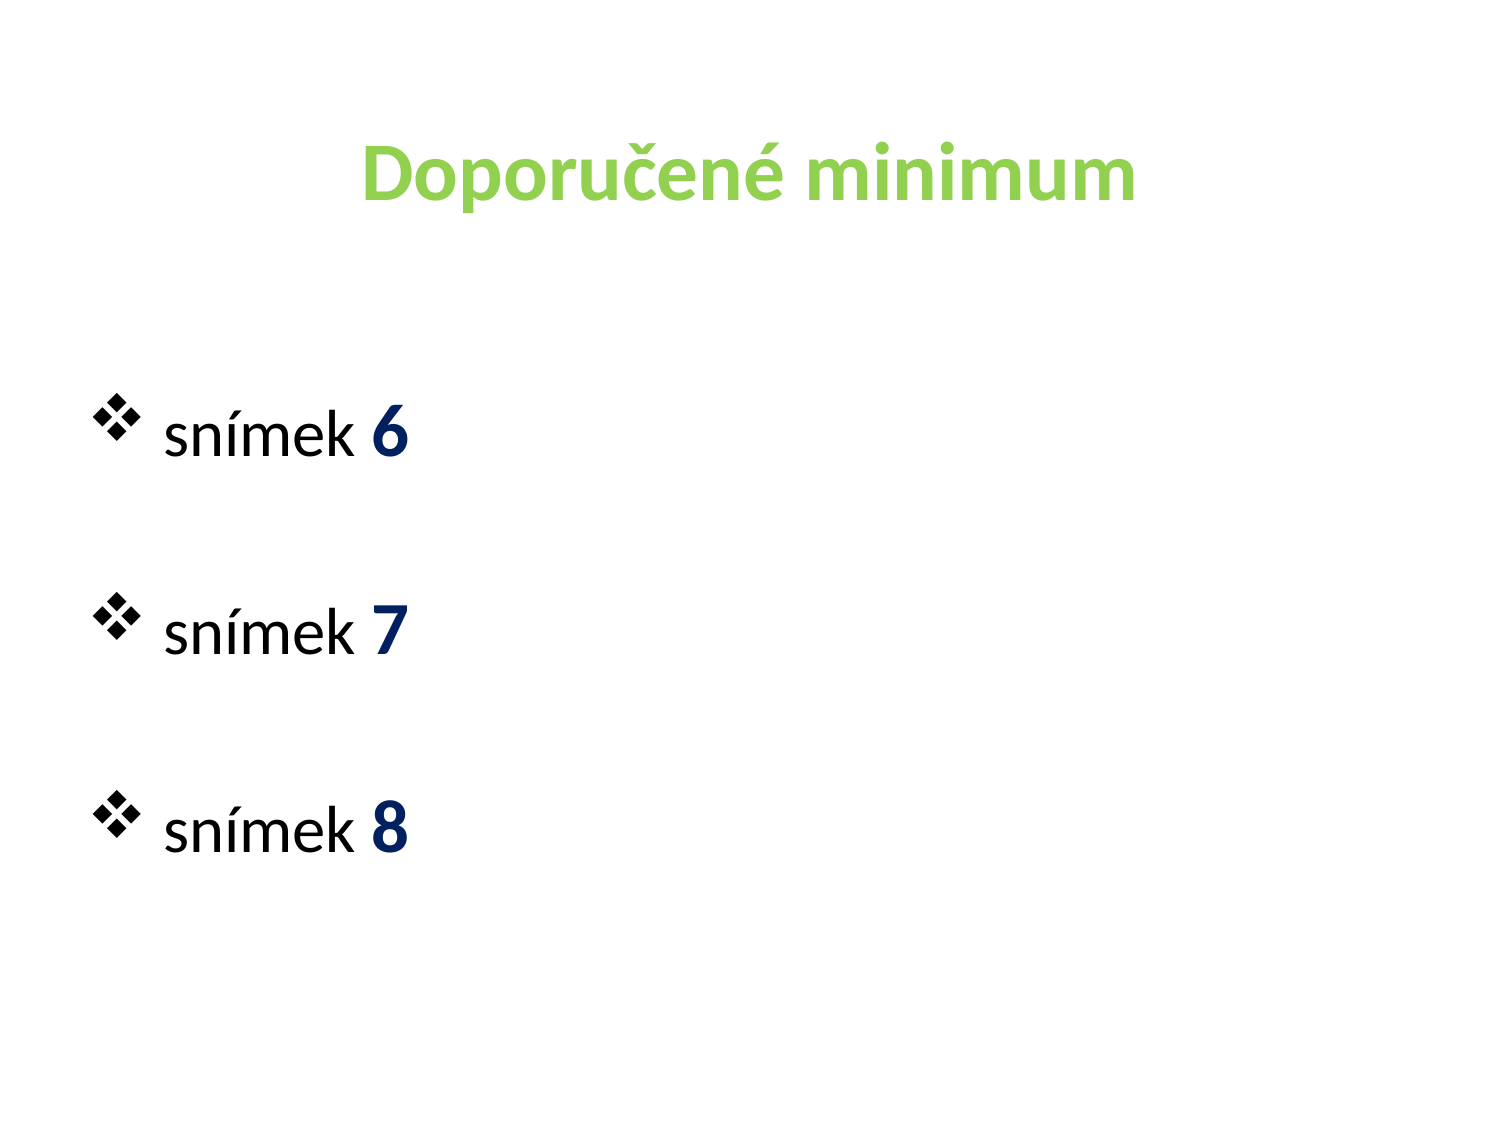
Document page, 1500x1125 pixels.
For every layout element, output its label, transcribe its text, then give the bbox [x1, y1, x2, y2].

title Doporučené minimum [75, 66, 1425, 268]
list snímek 6 snímek 7 snímek 8 [72, 373, 1423, 1058]
